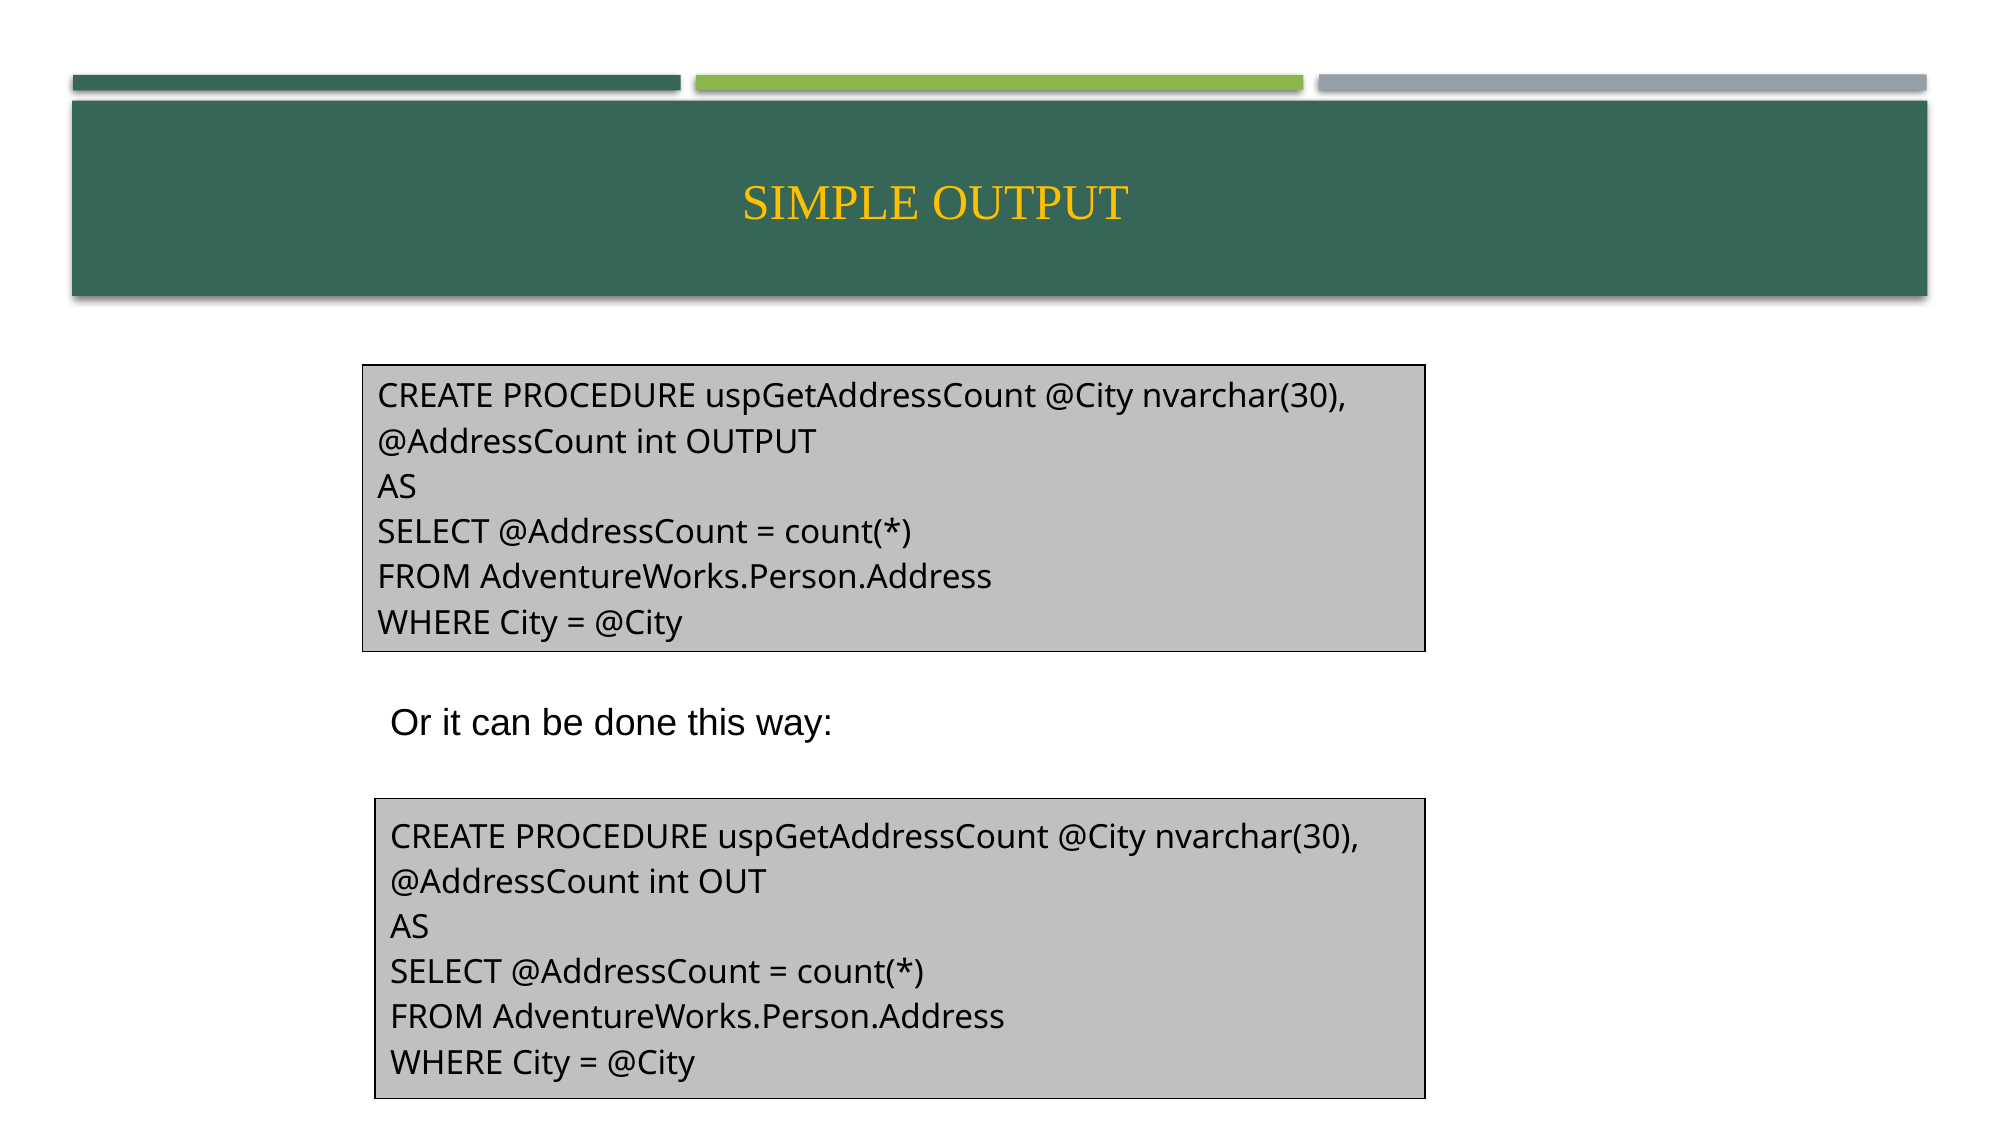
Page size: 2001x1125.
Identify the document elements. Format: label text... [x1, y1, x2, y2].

title Simple Output [260, 138, 1611, 237]
text_box Or it can be done this way: [375, 690, 849, 750]
table_header CREATE PROCEDURE uspGetAddressCount @City nvarchar(30), @AddressCount int OUT AS SELECT @AddressCount = count(*) FROM AdventureWorks.Person.Address WHERE City = @City [376, 799, 1424, 1098]
table_header CREATE PROCEDURE uspGetAddressCount @City nvarchar(30), @AddressCount int OUTPUT AS SELECT @AddressCount = count(*) FROM AdventureWorks.Person.Address WHERE City = @City [363, 366, 1424, 651]
